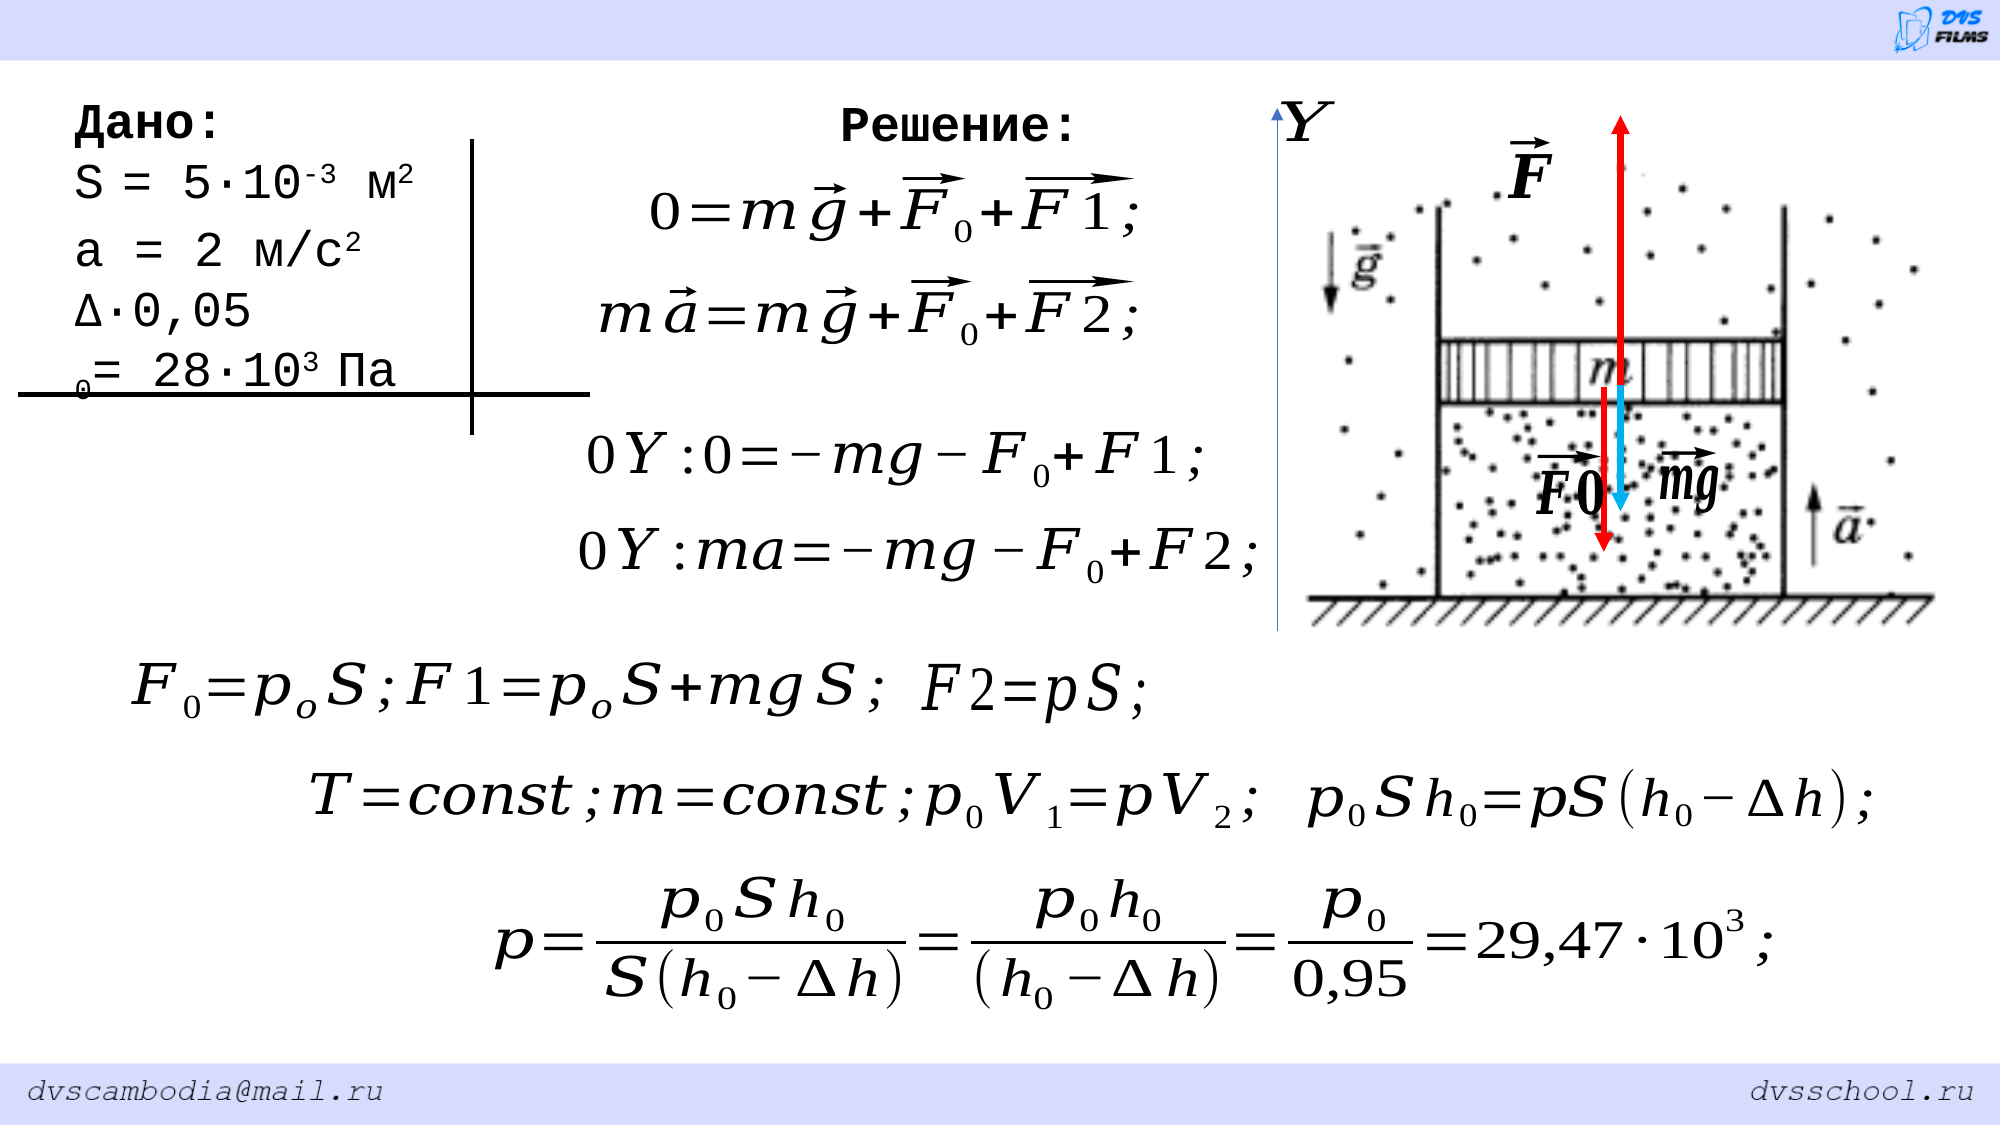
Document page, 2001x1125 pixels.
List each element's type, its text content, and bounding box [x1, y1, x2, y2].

picture [0, 0, 2001, 1125]
text_box Решение: [825, 84, 1096, 160]
